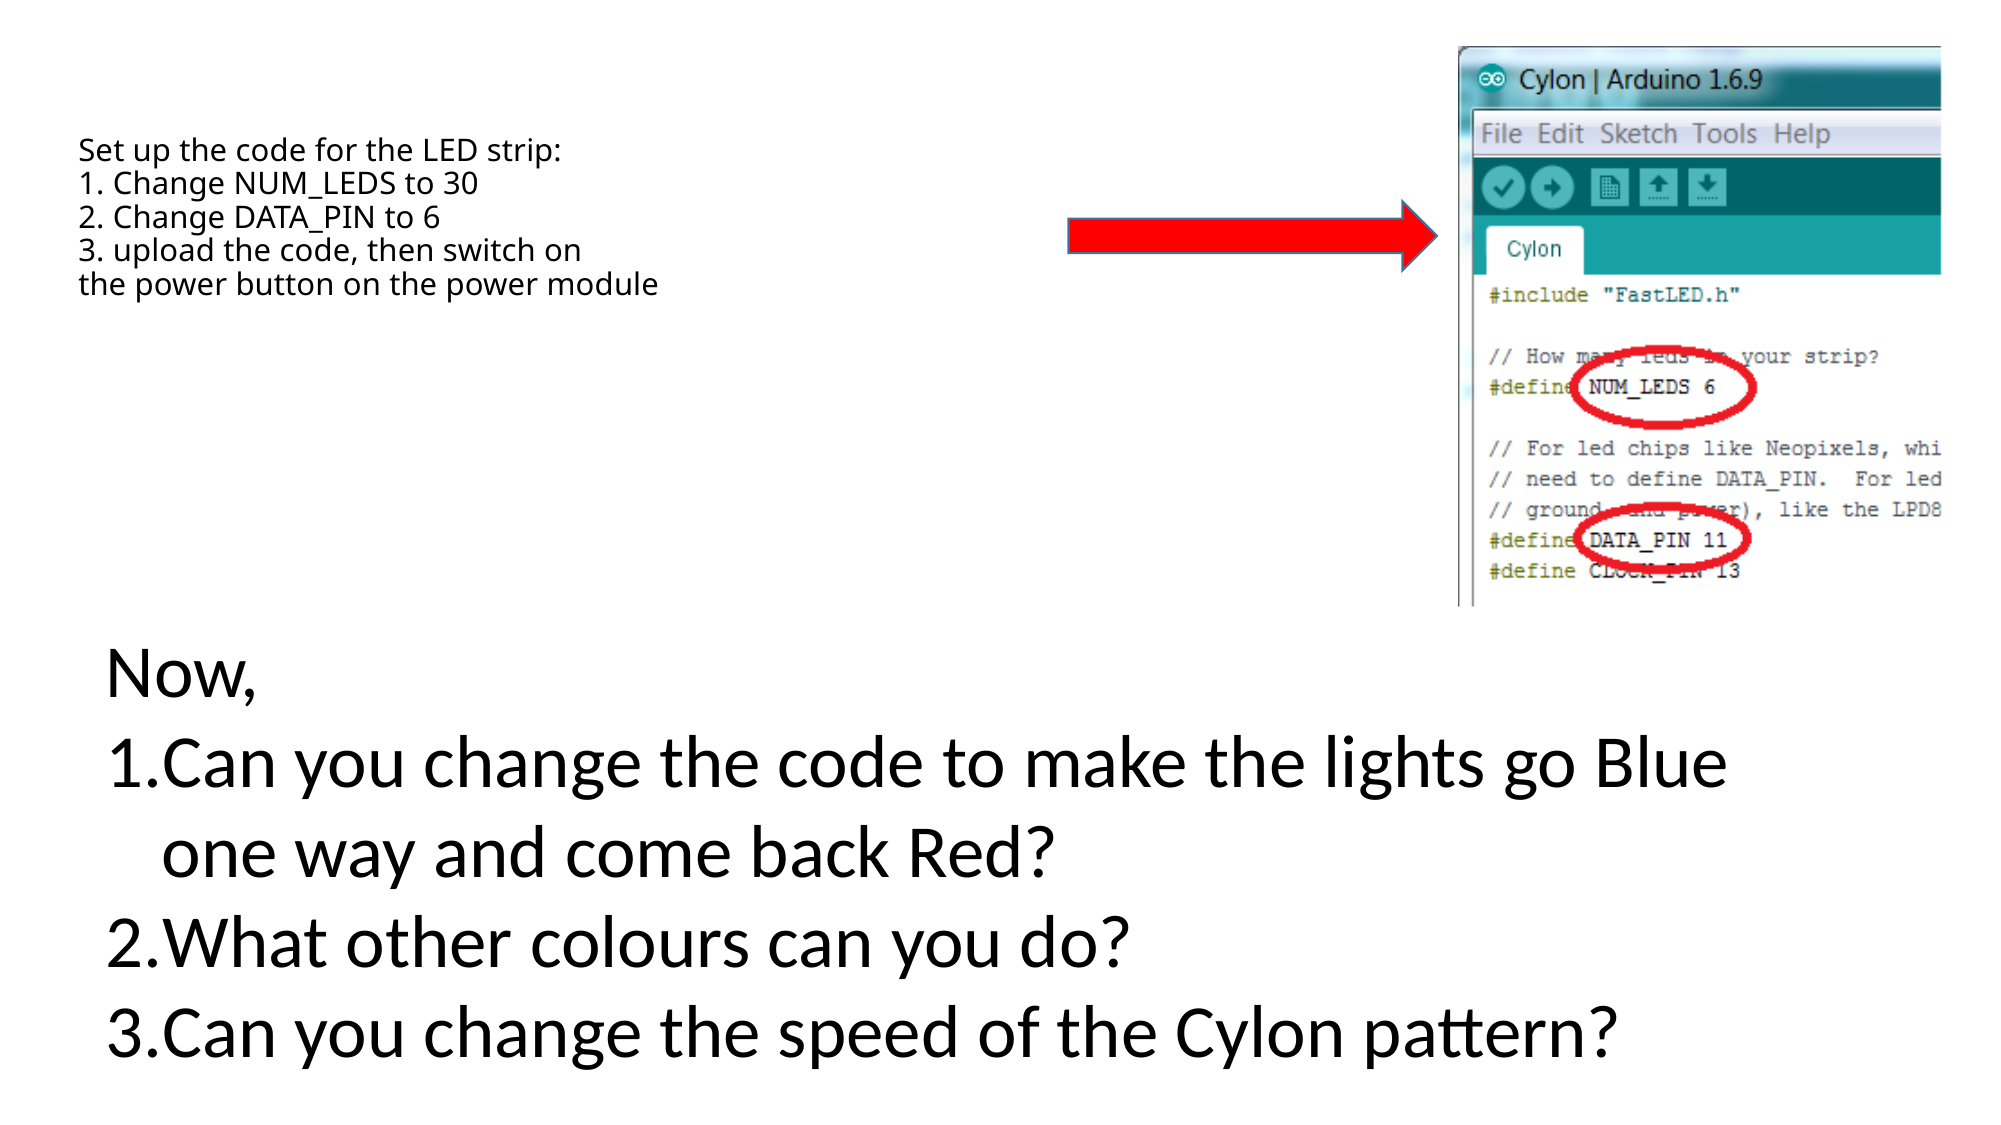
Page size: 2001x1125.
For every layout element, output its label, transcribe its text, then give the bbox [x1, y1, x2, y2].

text_box Now, Can you change the code to make the lights go Blue one way and come back Red? What other colours can you do? Can you change the speed of the Cylon pattern? [90, 615, 1749, 1081]
text_box [1067, 198, 1439, 273]
picture [1458, 46, 1954, 616]
title Set up the code for the LED strip: 1. Change NUM_LEDS to 30 2. Change DATA_PIN to 6 3. upload the code, then switch on the power button on the power module [63, 92, 1458, 311]
